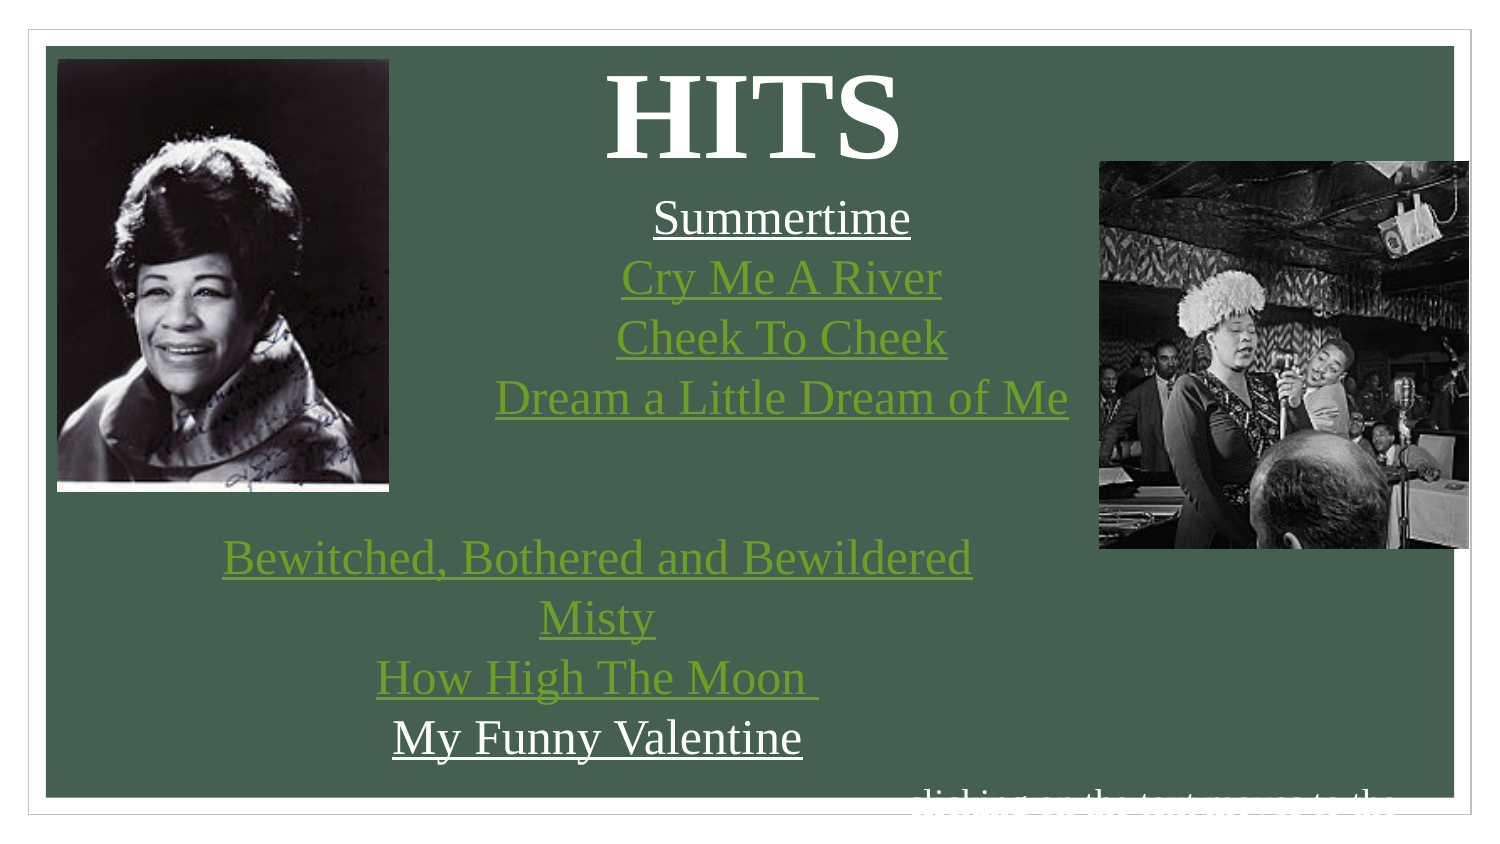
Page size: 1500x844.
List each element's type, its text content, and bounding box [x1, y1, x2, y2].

picture [57, 59, 389, 492]
text_box Bewitched, Bothered and Bewildered Misty How High The Moon My Funny Valentine [177, 509, 1018, 748]
title HITS [590, 35, 936, 169]
list Summertime Cry Me A River Cheek To Cheek Dream a Little Dream of Me [464, 169, 1093, 492]
picture [1099, 161, 1469, 549]
text_box clicking on the text moves to the song [891, 791, 1493, 844]
